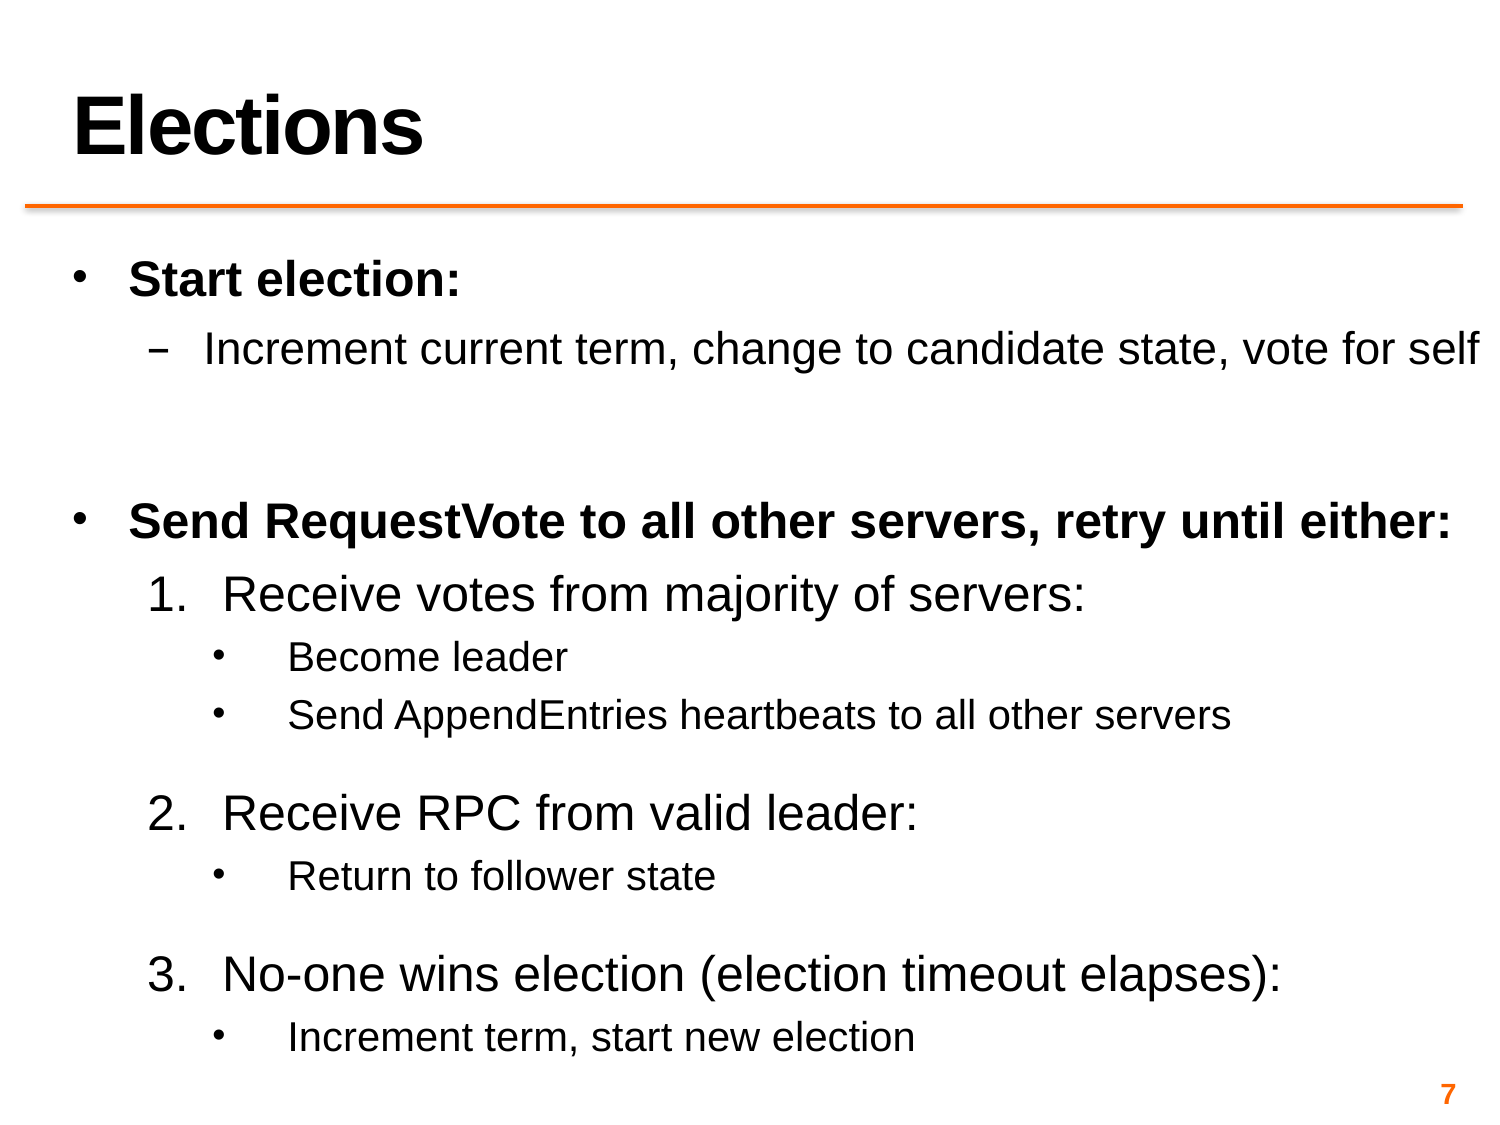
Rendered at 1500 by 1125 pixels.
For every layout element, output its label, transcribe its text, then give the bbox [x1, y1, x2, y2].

title Elections [57, 2, 1463, 178]
text_box Start election: Increment current term, change to candidate state, vote for self Send RequestVote to all other servers, retry until either: Receive votes from majority of servers: Become leader Send AppendEntries heartbeats to all other servers Receive RPC from valid leader: Return to follower state No-one wins election (election timeout elapses): Increment term, start new election [56, 238, 1500, 1044]
slide_number 7 [1112, 1074, 1463, 1110]
